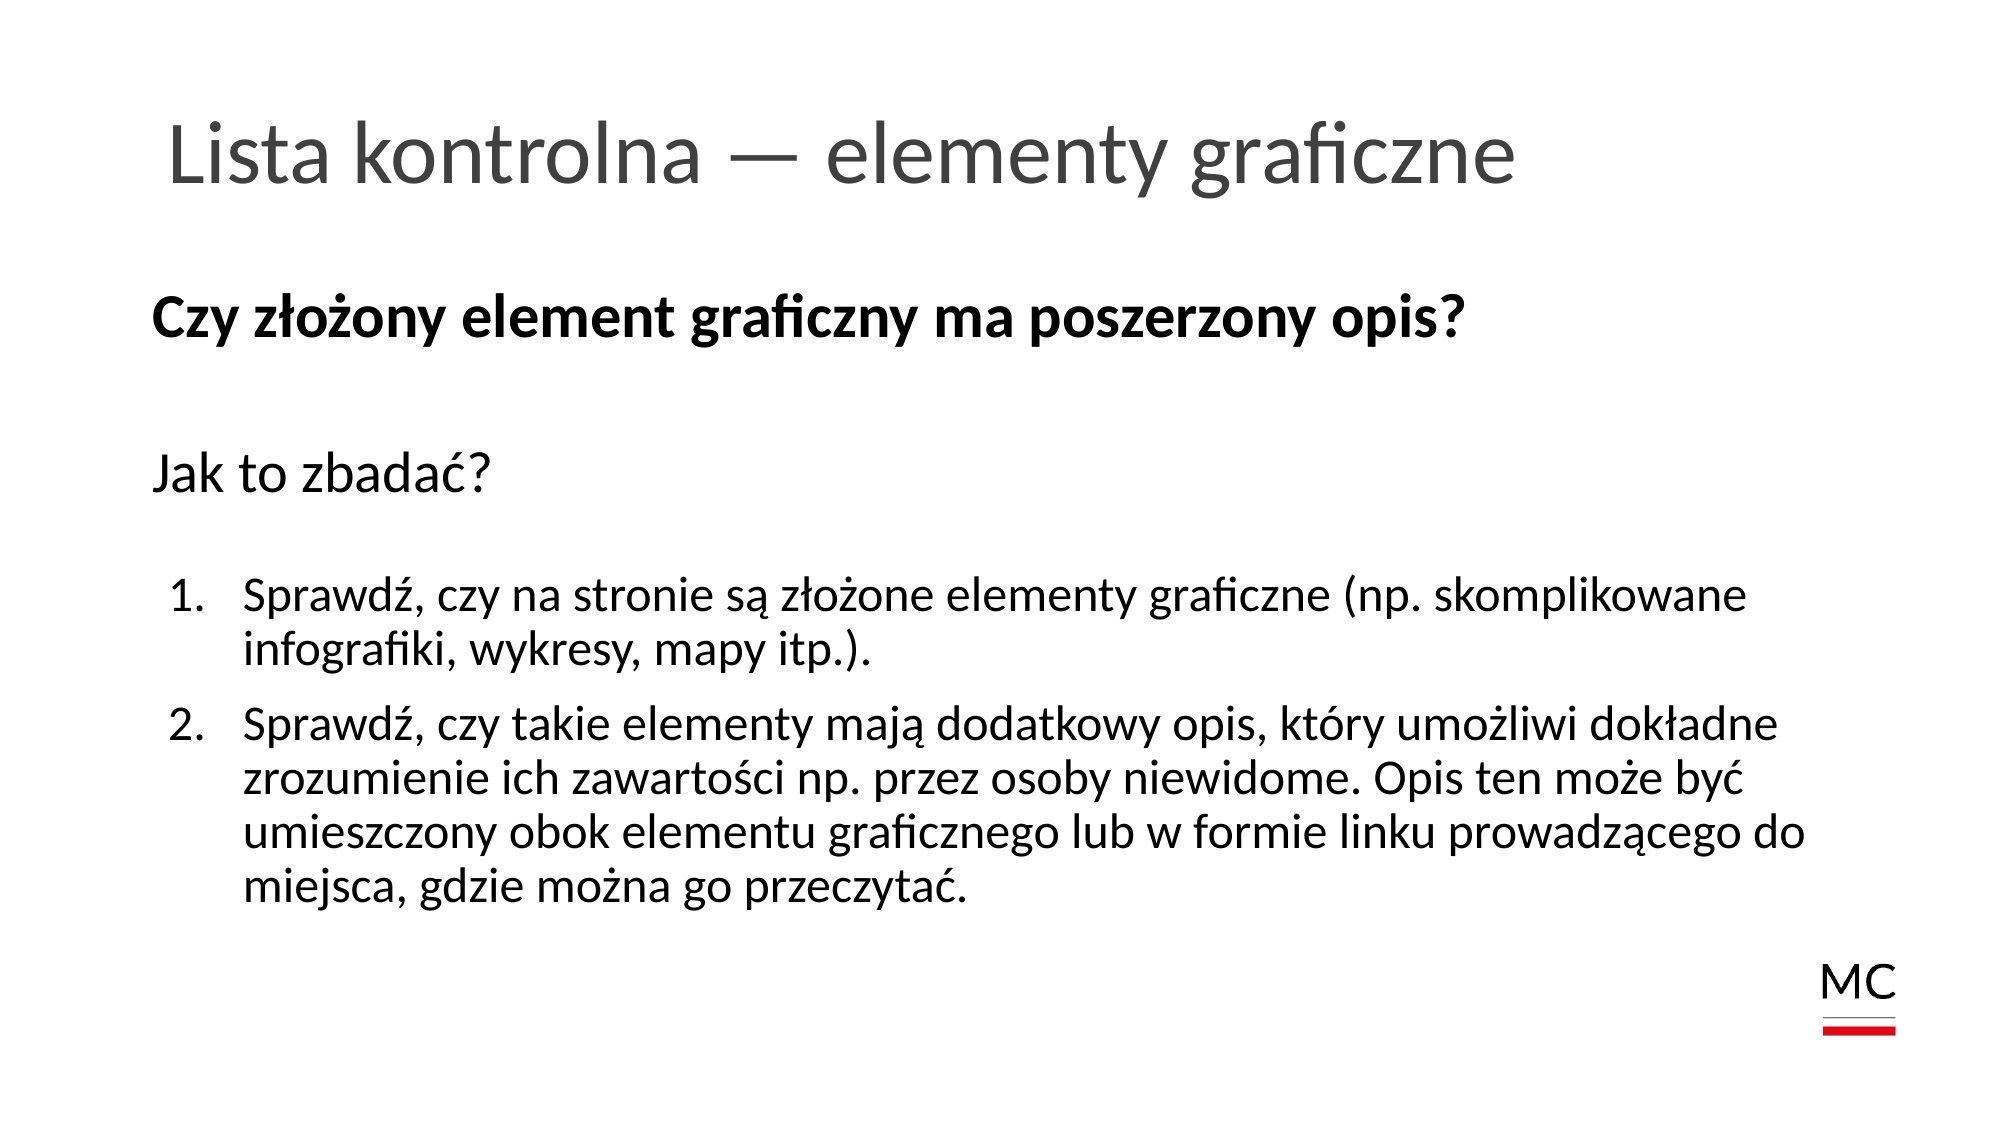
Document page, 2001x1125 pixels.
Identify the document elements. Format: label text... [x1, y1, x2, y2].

title Lista kontrolna — elementy graficzne [152, 98, 1886, 211]
text_box Jak to zbadać? [137, 434, 988, 513]
list Czy złożony element graficzny ma poszerzony opis? [137, 275, 1886, 442]
picture [1730, 870, 1988, 1125]
list Sprawdź, czy na stronie są złożone elementy graficzne (np. skomplikowane infografiki, wykresy, mapy itp.). Sprawdź, czy takie elementy mają dodatkowy opis, który umożliwi dokładne zrozumienie ich zawartości np. przez osoby niewidome. Opis ten może być umieszczony obok elementu graficznego lub w formie linku prowadzącego do miejsca, gdzie można go przeczytać. [152, 561, 1901, 1004]
